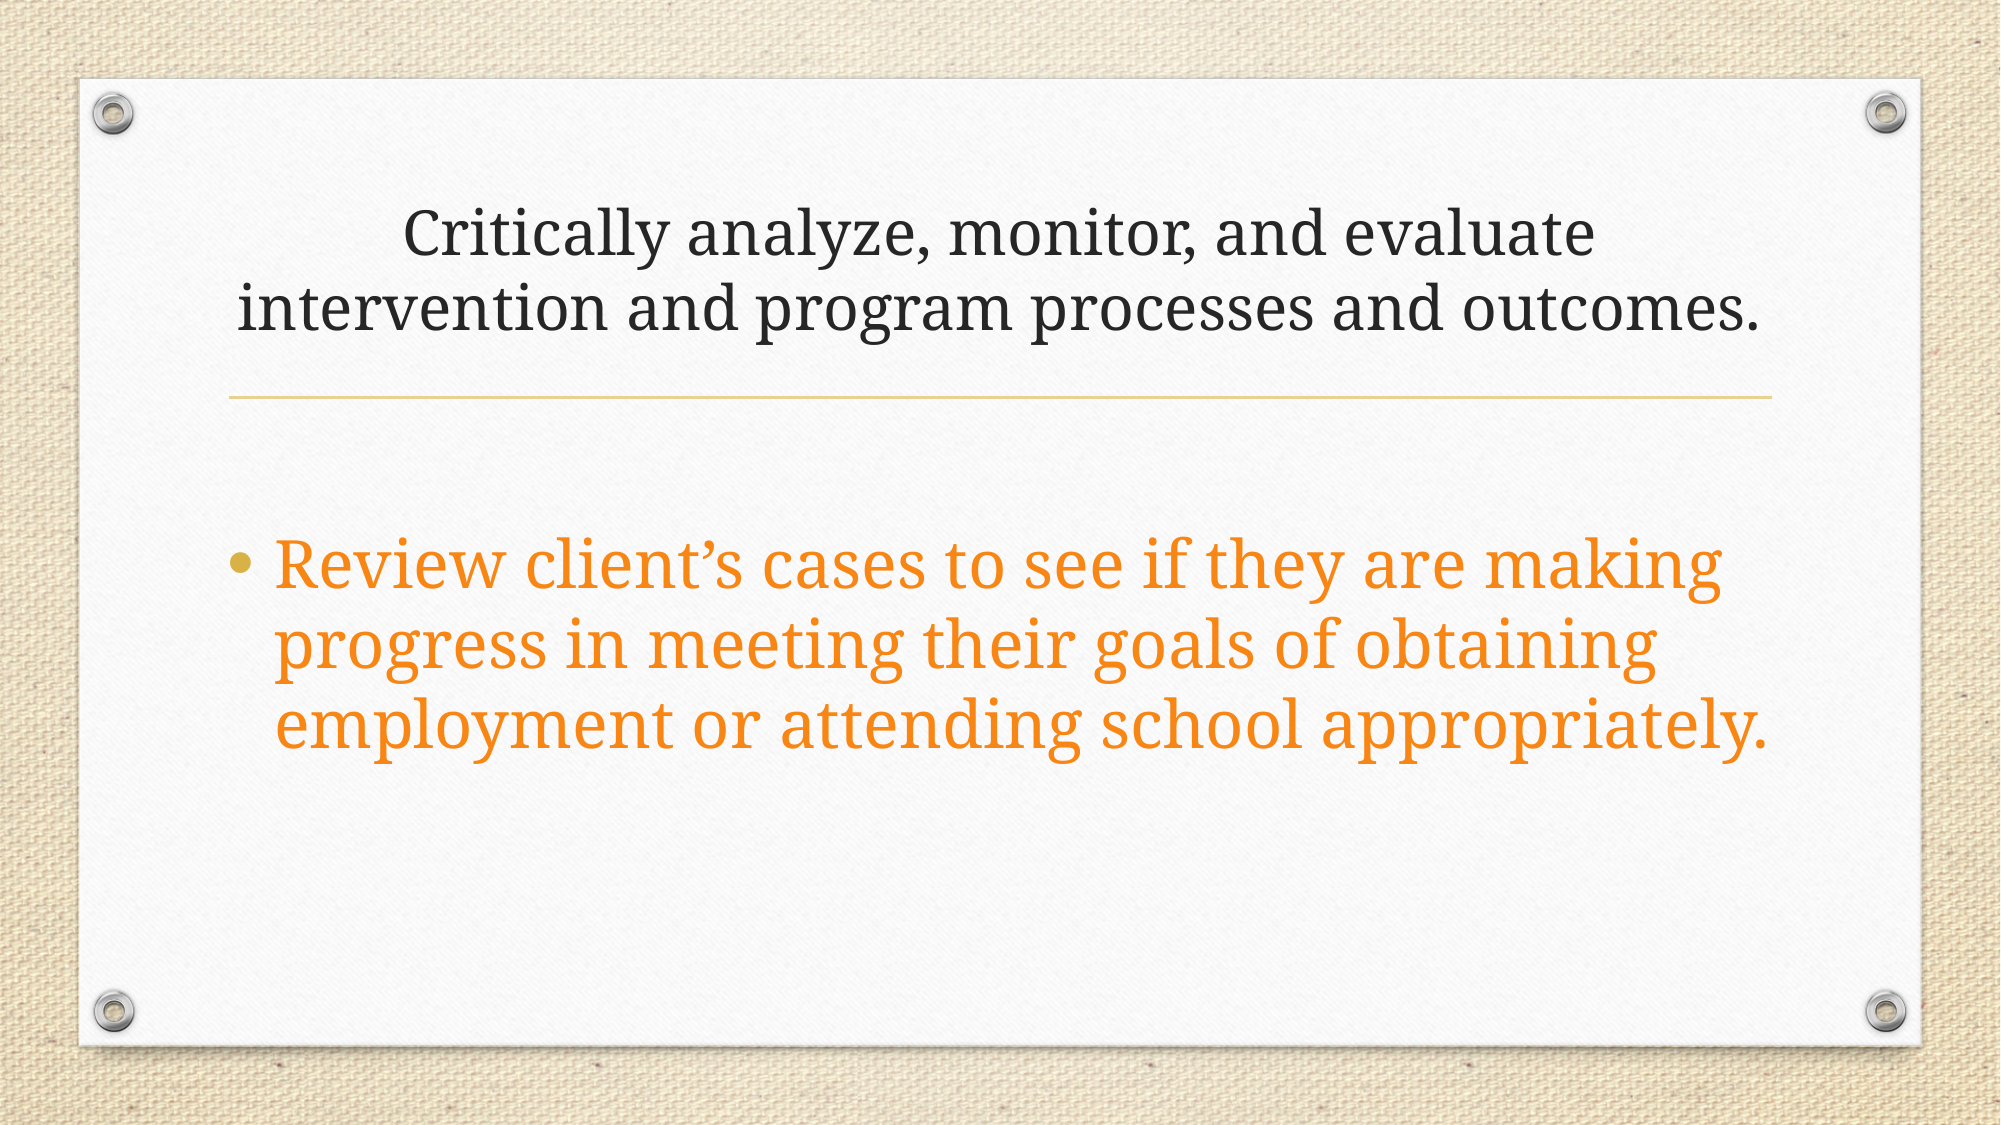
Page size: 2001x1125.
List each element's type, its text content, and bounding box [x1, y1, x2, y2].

list Review client’s cases to see if they are making progress in meeting their goals of obtaining employment or attending school appropriately. [212, 514, 1788, 964]
picture [0, 0, 2001, 1125]
title Critically analyze, monitor, and evaluate intervention and program processes and outcomes. [212, 161, 1788, 375]
